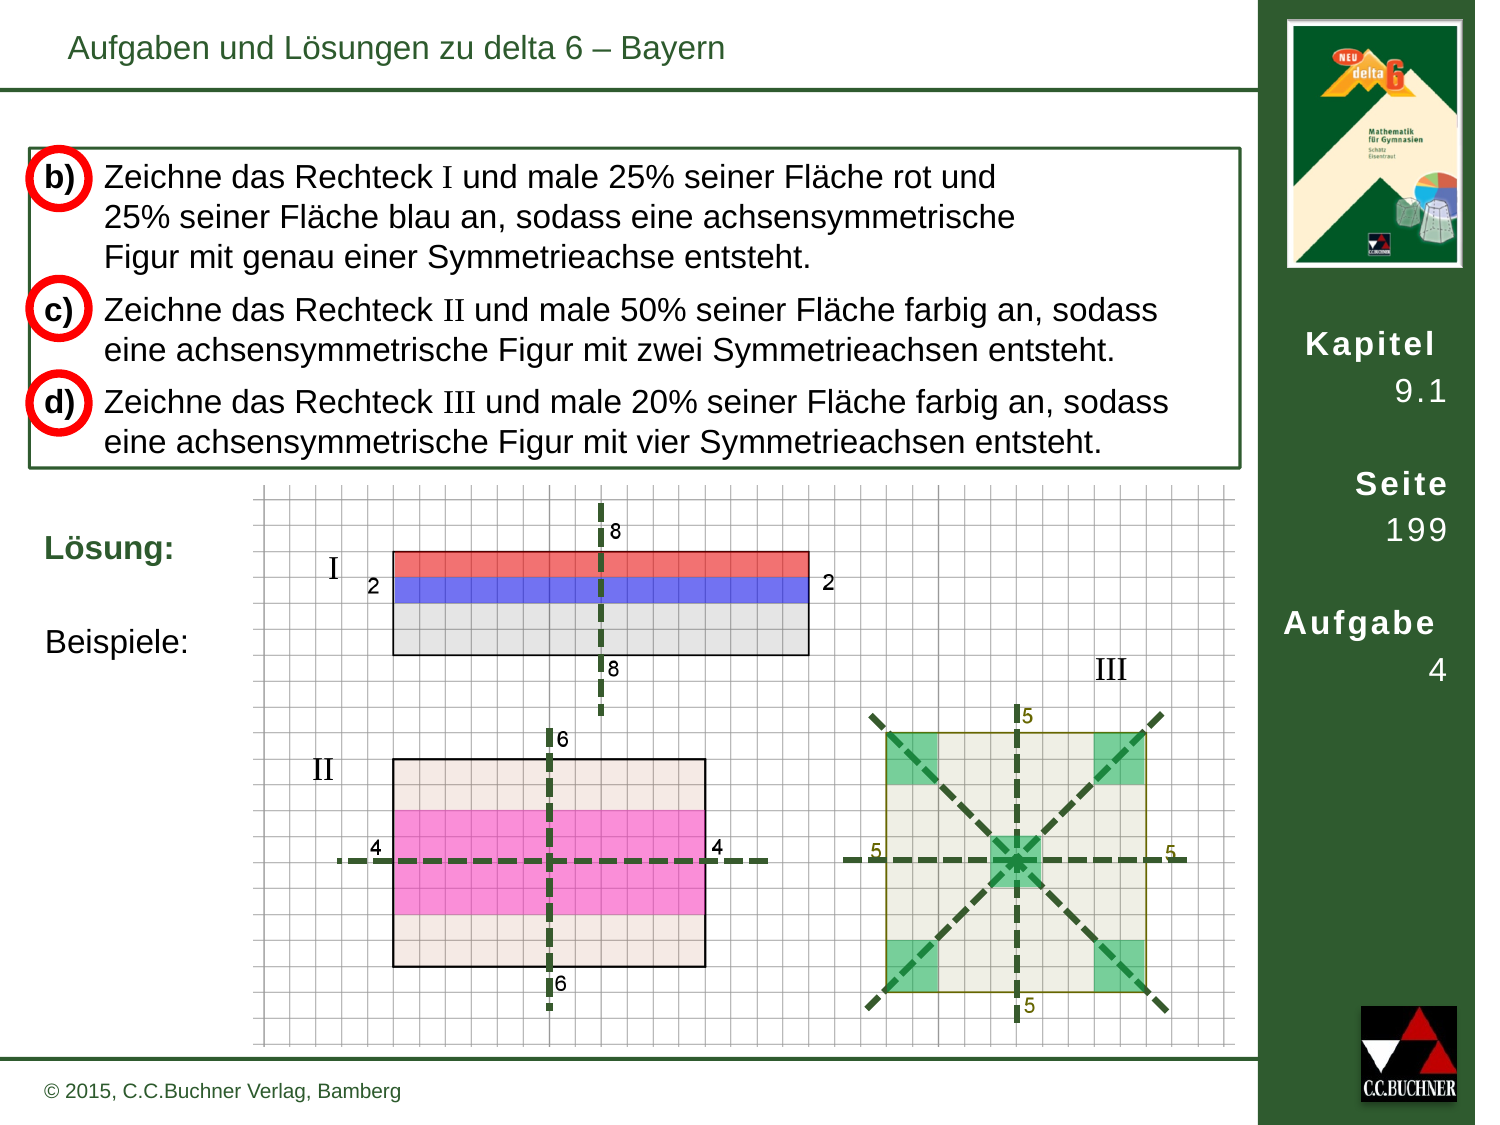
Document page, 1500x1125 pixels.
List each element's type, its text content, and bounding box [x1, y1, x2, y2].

picture [1361, 1006, 1457, 1102]
list Kapitel 9.1 Seite 199 Aufgabe 4 [1187, 275, 1463, 929]
text_box [27, 371, 91, 435]
text_box [27, 147, 91, 210]
text_box [27, 277, 91, 340]
text_box Aufgaben und Lösungen zu delta 6 – Bayern [53, 19, 951, 74]
text_box Lösung: [29, 518, 248, 574]
picture [253, 484, 1235, 1048]
text_box b) Zeichne das Rechteck I und male 25% seiner Fläche rot und 25% seiner Fläche blau an, sodass eine achsensymmetrische Figur mit genau einer Symmetrieachse entsteht. c) Zeichne das Rechteck II und male 50% seiner Fläche farbig an, sodass eine achsensymmetrische Figur mit zwei Symmetrieachsen entsteht. d) Zeichne das Rechteck III und male 20% seiner Fläche farbig an, sodass eine achsensymmetrische Figur mit vier Symmetrieachsen entsteht. [28, 147, 1242, 470]
text_box © 2015, C.C.Buchner Verlag, Bamberg [29, 1070, 617, 1111]
text_box Beispiele: [30, 613, 205, 668]
picture [1287, 18, 1464, 268]
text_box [868, 712, 1168, 1012]
